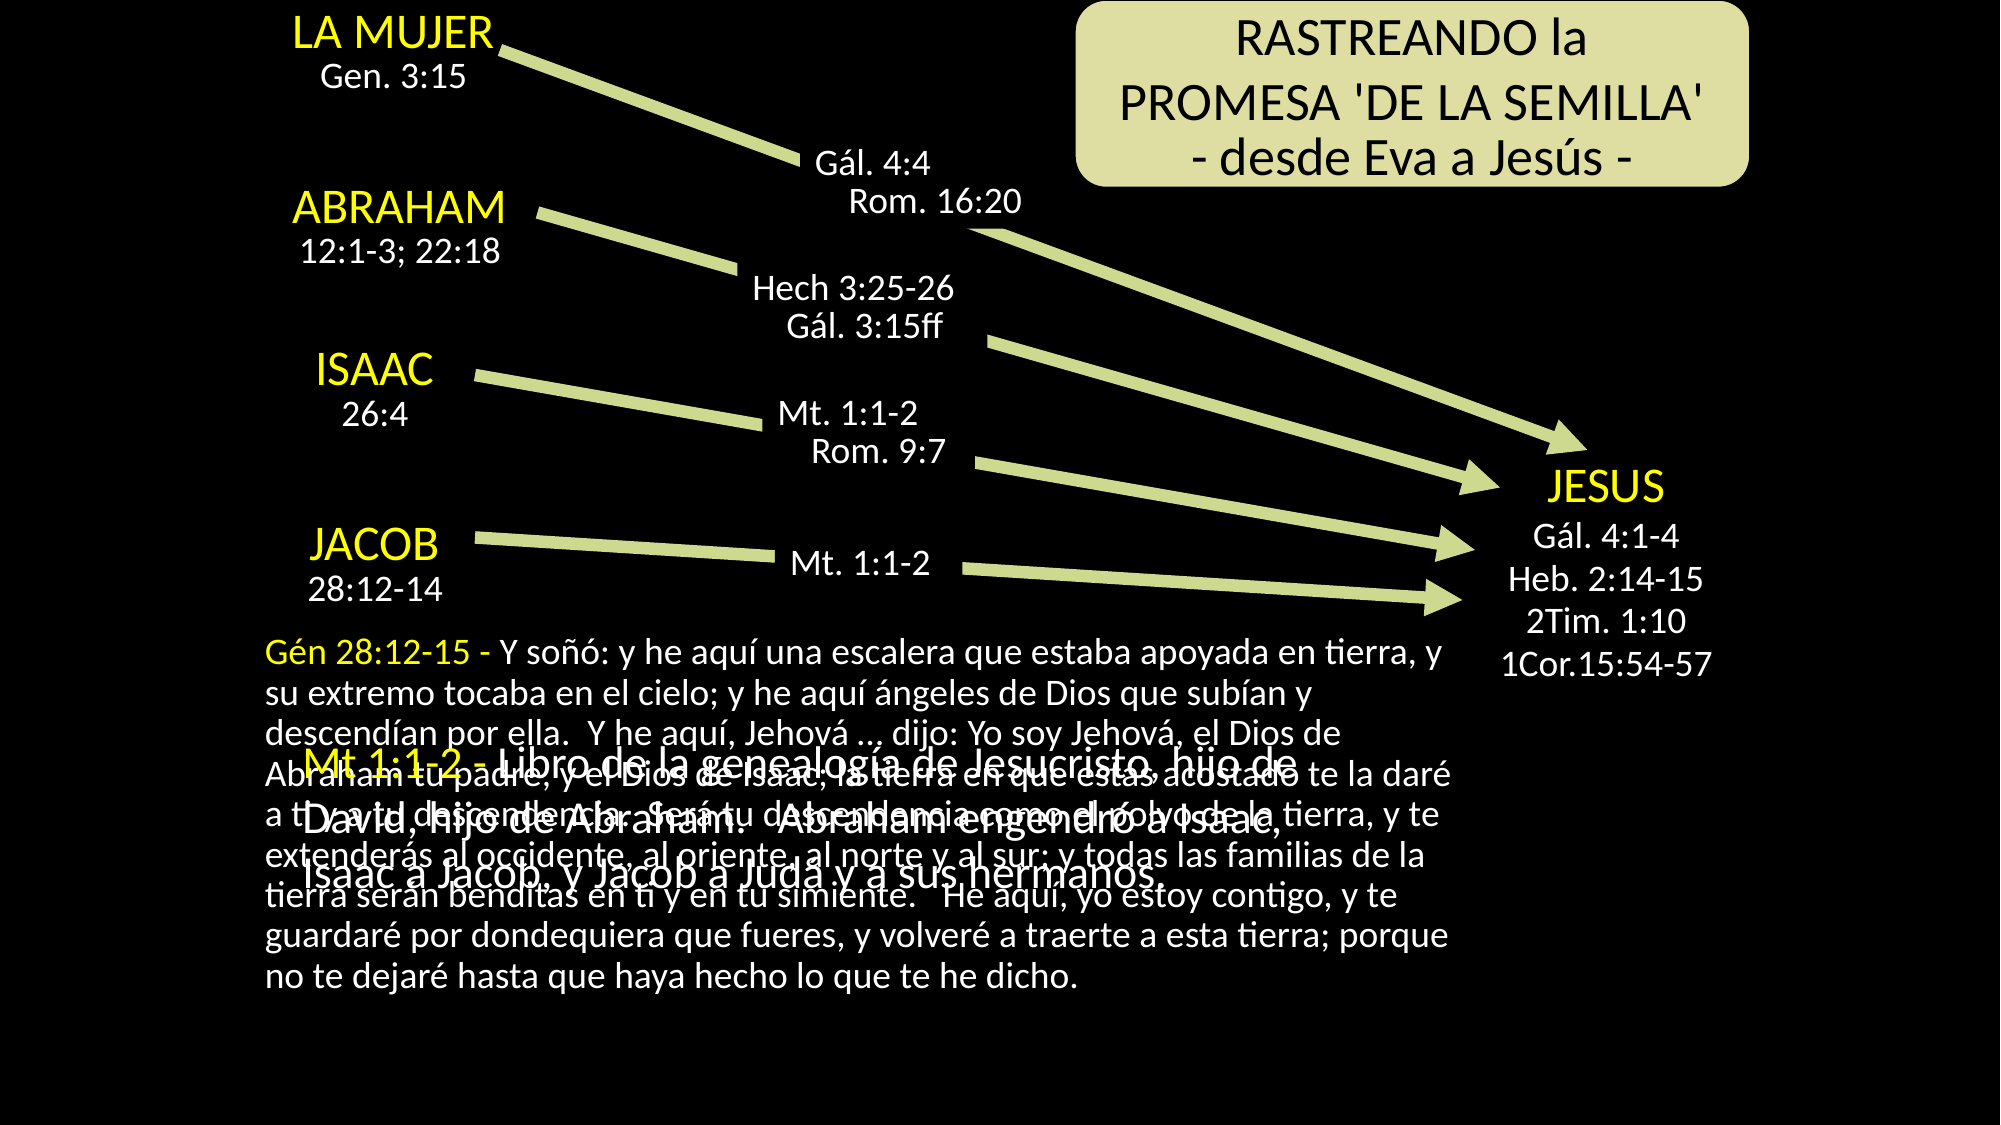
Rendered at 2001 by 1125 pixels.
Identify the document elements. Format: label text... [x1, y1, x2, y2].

text_box JESUS Gál. 4:1-4 Heb. 2:14-15 2Tim. 1:10 1Cor.15:54-57 [1462, 450, 1750, 693]
text_box ISAAC 26:4 [249, 337, 500, 442]
text_box [988, 341, 1501, 491]
text_box JACOB 28:12-14 [249, 512, 500, 617]
text_box LA MUJER Gen. 3:15 [249, 0, 538, 104]
text_box Mt 1:1-2 - Libro de la genealogía de Jesucristo, hijo de David, hijo de Abraham. Abraham engendró a Isaac, Isaac a Jacob, y Jacob a Judá y a sus hermanos. [287, 725, 1375, 905]
text_box [986, 229, 1588, 452]
text_box Hech 3:25-26 Gál. 3:15ff [737, 262, 988, 354]
text_box Mt. 1:1-2 Rom. 9:7 [762, 387, 975, 479]
text_box RASTREANDO la PROMESA 'DE LA SEMILLA' - desde Eva a Jesús - [1074, 0, 1750, 188]
text_box ABRAHAM 12:1-3; 22:18 [249, 174, 550, 279]
text_box Gál. 4:4 Rom. 16:20 [800, 137, 1078, 229]
text_box [963, 568, 1463, 606]
text_box Gén 28:12-15 - Y soñó: y he aquí una escalera que estaba apoyada en tierra, y su extremo tocaba en el cielo; y he aquí ángeles de Dios que subían y descendían por ella. Y he aquí, Jehová … dijo: Yo soy Jehová, el Dios de Abraham tu padre, y el Dios de Isaac; la tierra en que estás acostado te la daré a ti y a tu descendencia. Será tu descendencia como el polvo de la tierra, y te extenderás al occidente, al oriente, al norte y al sur; y todas las familias de la tierra serán benditas en ti y en tu simiente. He aquí, yo estoy contigo, y te guardaré por dondequiera que fueres, y volveré a traerte a esta tierra; porque no te dejaré hasta que haya hecho lo que te he dicho. [249, 624, 1475, 1004]
text_box [975, 462, 1475, 554]
text_box Mt. 1:1-2 [774, 537, 963, 591]
